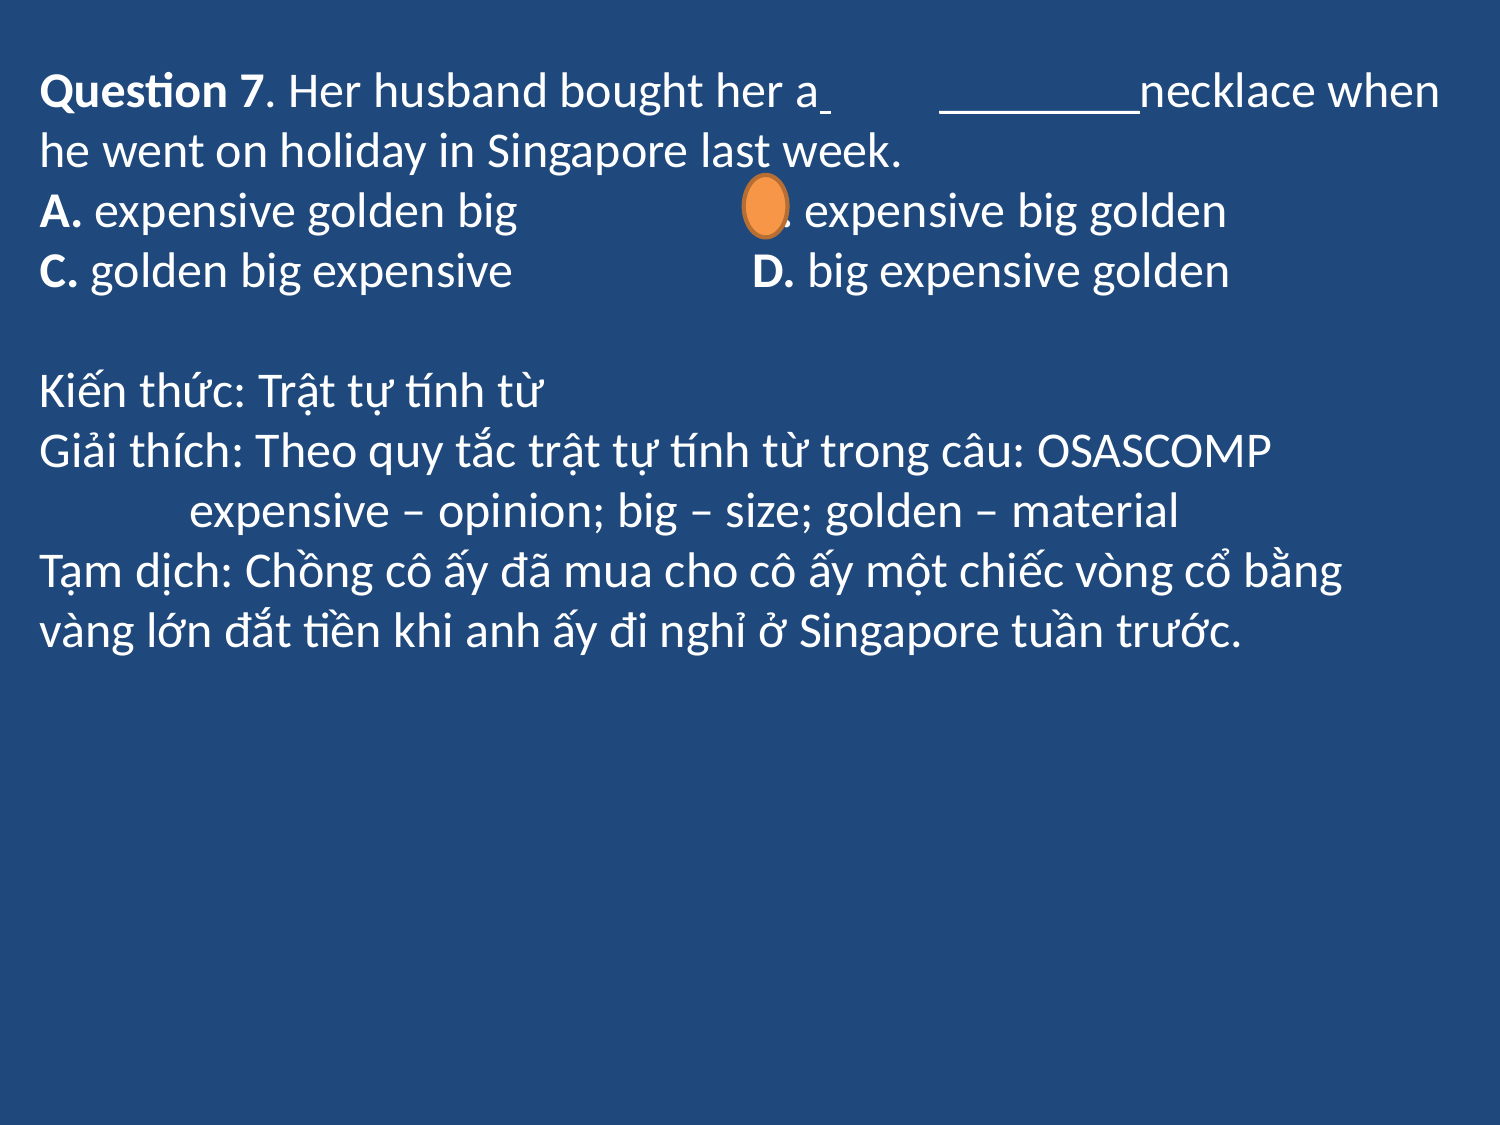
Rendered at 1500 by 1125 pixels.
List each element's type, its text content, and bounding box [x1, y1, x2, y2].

text_box Question 7. Her husband bought her a ________necklace when he went on holiday in Singapore last week. A. expensive golden big B. expensive big golden C. golden big expensive D. big expensive golden Kiến thức: Trật tự tính từ Giải thích: Theo quy tắc trật tự tính từ trong câu: OSASCOMP expensive – opinion; big – size; golden – material Tạm dịch: Chồng cô ấy đã mua cho cô ấy một chiếc vòng cổ bằng vàng lớn đắt tiền khi anh ấy đi nghỉ ở Singapore tuần trước. [24, 49, 1463, 725]
text_box [741, 172, 790, 240]
